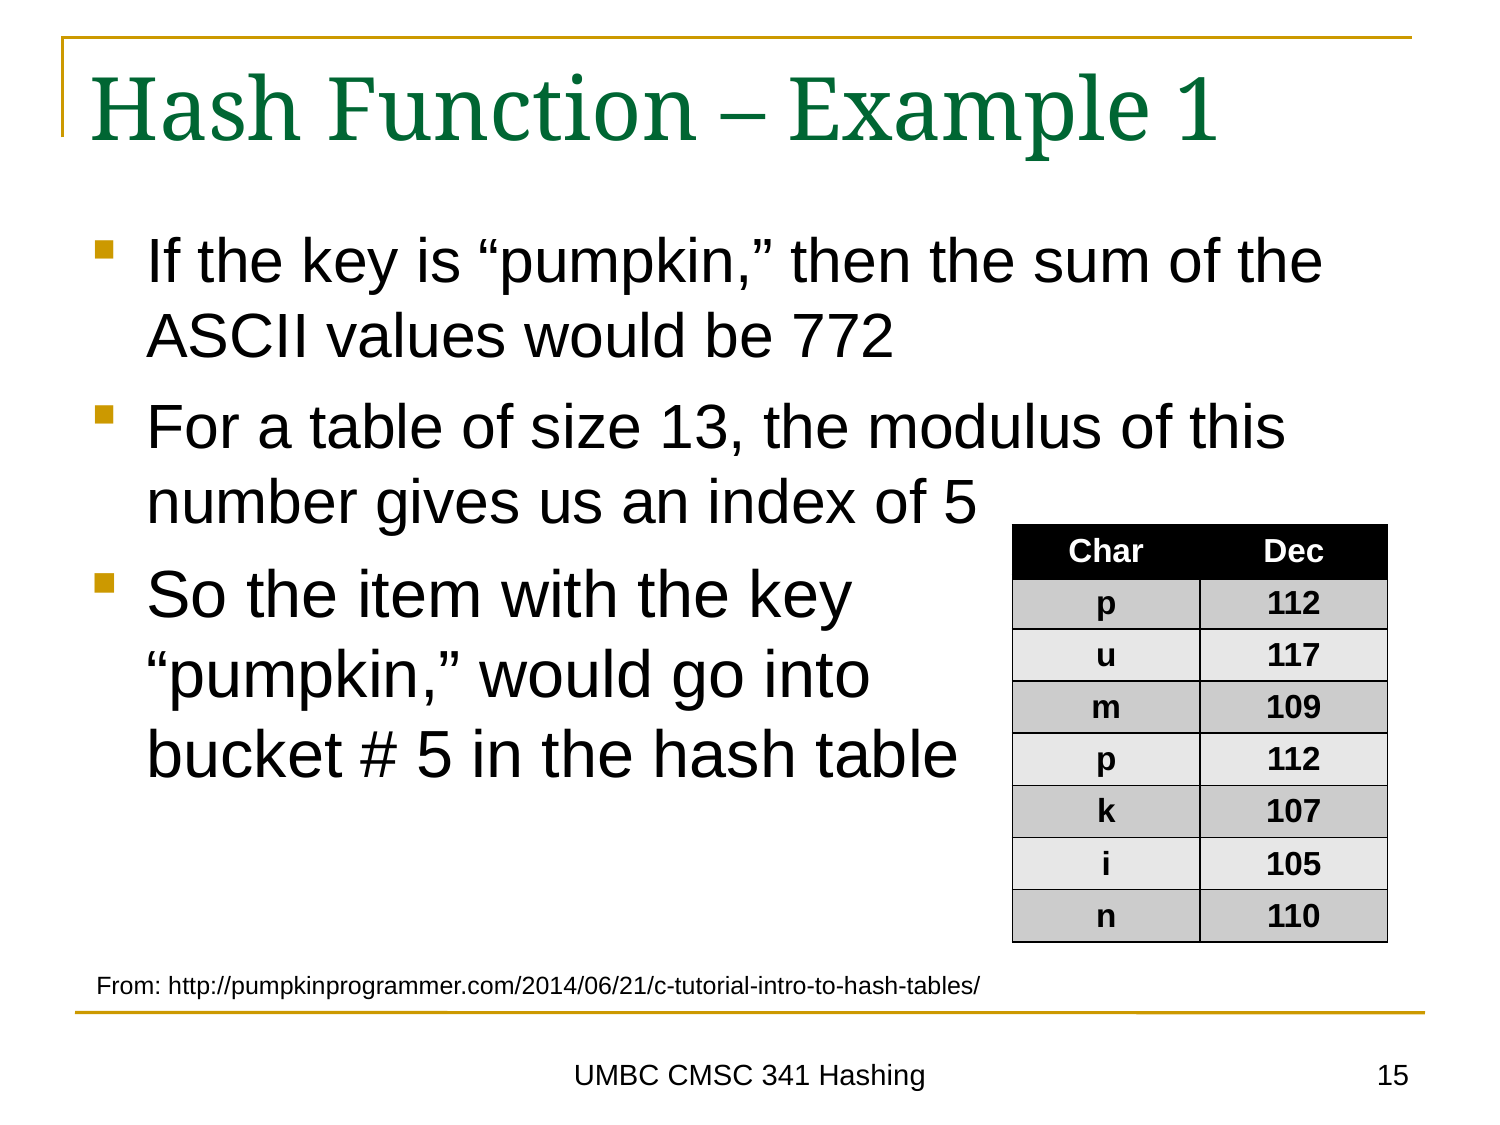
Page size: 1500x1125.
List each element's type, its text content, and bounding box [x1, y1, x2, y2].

table_cell 117 [1201, 630, 1387, 680]
table_cell k [1013, 786, 1199, 837]
footer UMBC CMSC 341 Hashing [262, 1024, 1238, 1100]
list If the key is “pumpkin,” then the sum of the ASCII values would be 772 For a table of size 13, the modulus of this number gives us an index of 5 So the item with the key “pumpkin,” would go into bucket # 5 in the hash table [75, 212, 1425, 1005]
table_header Dec [1201, 526, 1387, 574]
table_cell 109 [1201, 682, 1387, 732]
table_cell p [1013, 580, 1199, 628]
table_header Char [1013, 526, 1199, 574]
slide_number 15 [1074, 1023, 1425, 1099]
table_cell 107 [1201, 786, 1387, 837]
table_cell i [1013, 838, 1199, 889]
table_cell p [1013, 734, 1199, 785]
text_box From: http://pumpkinprogrammer.com/2014/06/21/c-tutorial-intro-to-hash-tables/ [81, 962, 998, 1008]
table_cell 112 [1201, 580, 1387, 628]
table_cell 112 [1201, 734, 1387, 785]
table_cell n [1013, 890, 1199, 941]
table_cell m [1013, 682, 1199, 732]
table_cell 110 [1201, 890, 1387, 941]
title Hash Function – Example 1 [75, 45, 1425, 212]
table_cell u [1013, 630, 1199, 680]
table_cell 105 [1201, 838, 1387, 889]
